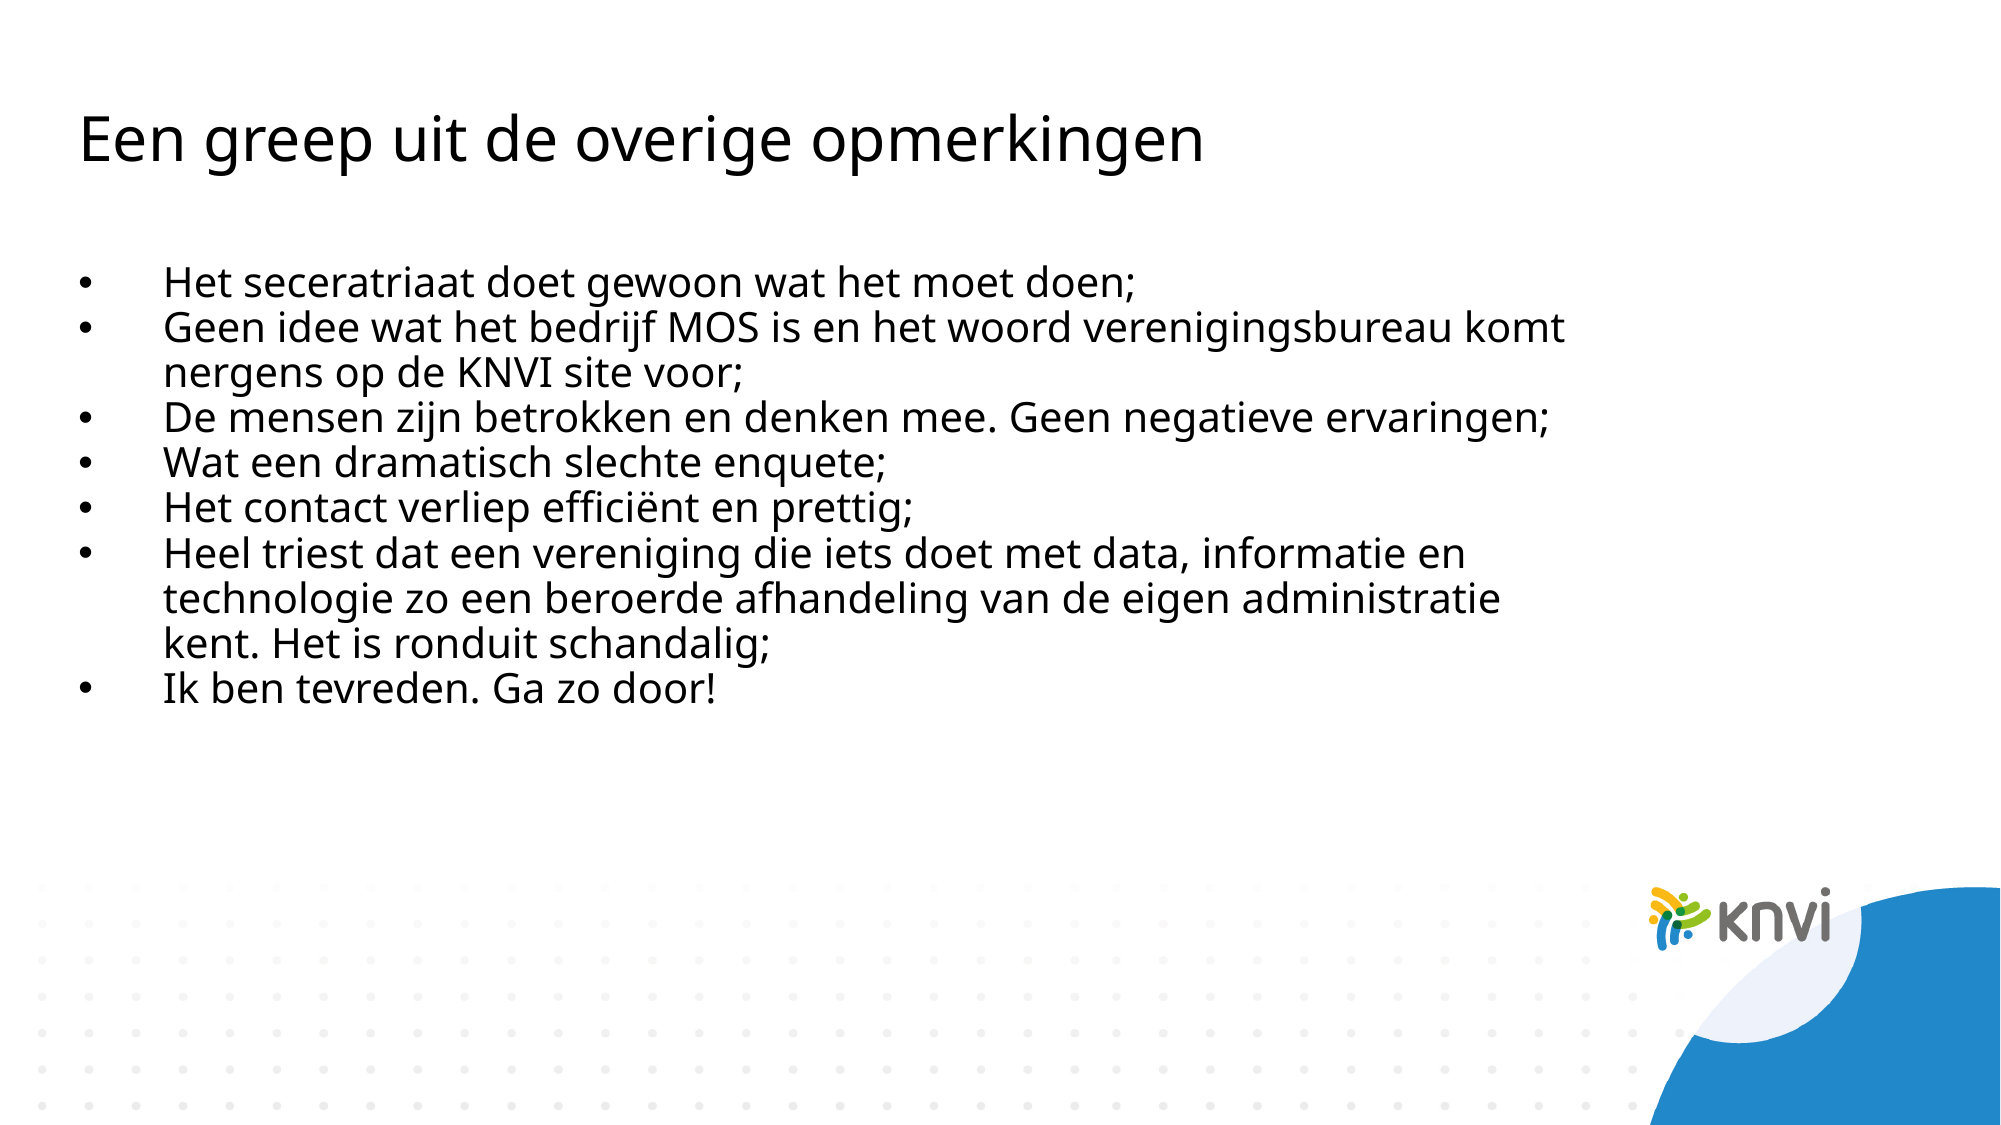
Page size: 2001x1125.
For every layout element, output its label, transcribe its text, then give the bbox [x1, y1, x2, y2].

title Een greep uit de overige opmerkingen [63, 32, 1789, 251]
list Het seceratriaat doet gewoon wat het moet doen; Geen idee wat het bedrijf MOS is en het woord verenigingsbureau komt nergens op de KNVI site voor; De mensen zijn betrokken en denken mee. Geen negatieve ervaringen; Wat een dramatisch slechte enquete; Het contact verliep efficiënt en prettig; Heel triest dat een vereniging die iets doet met data, informatie en technologie zo een beroerde afhandeling van de eigen administratie kent. Het is ronduit schandalig; Ik ben tevreden. Ga zo door! [63, 254, 1599, 772]
picture [0, 0, 2001, 1125]
